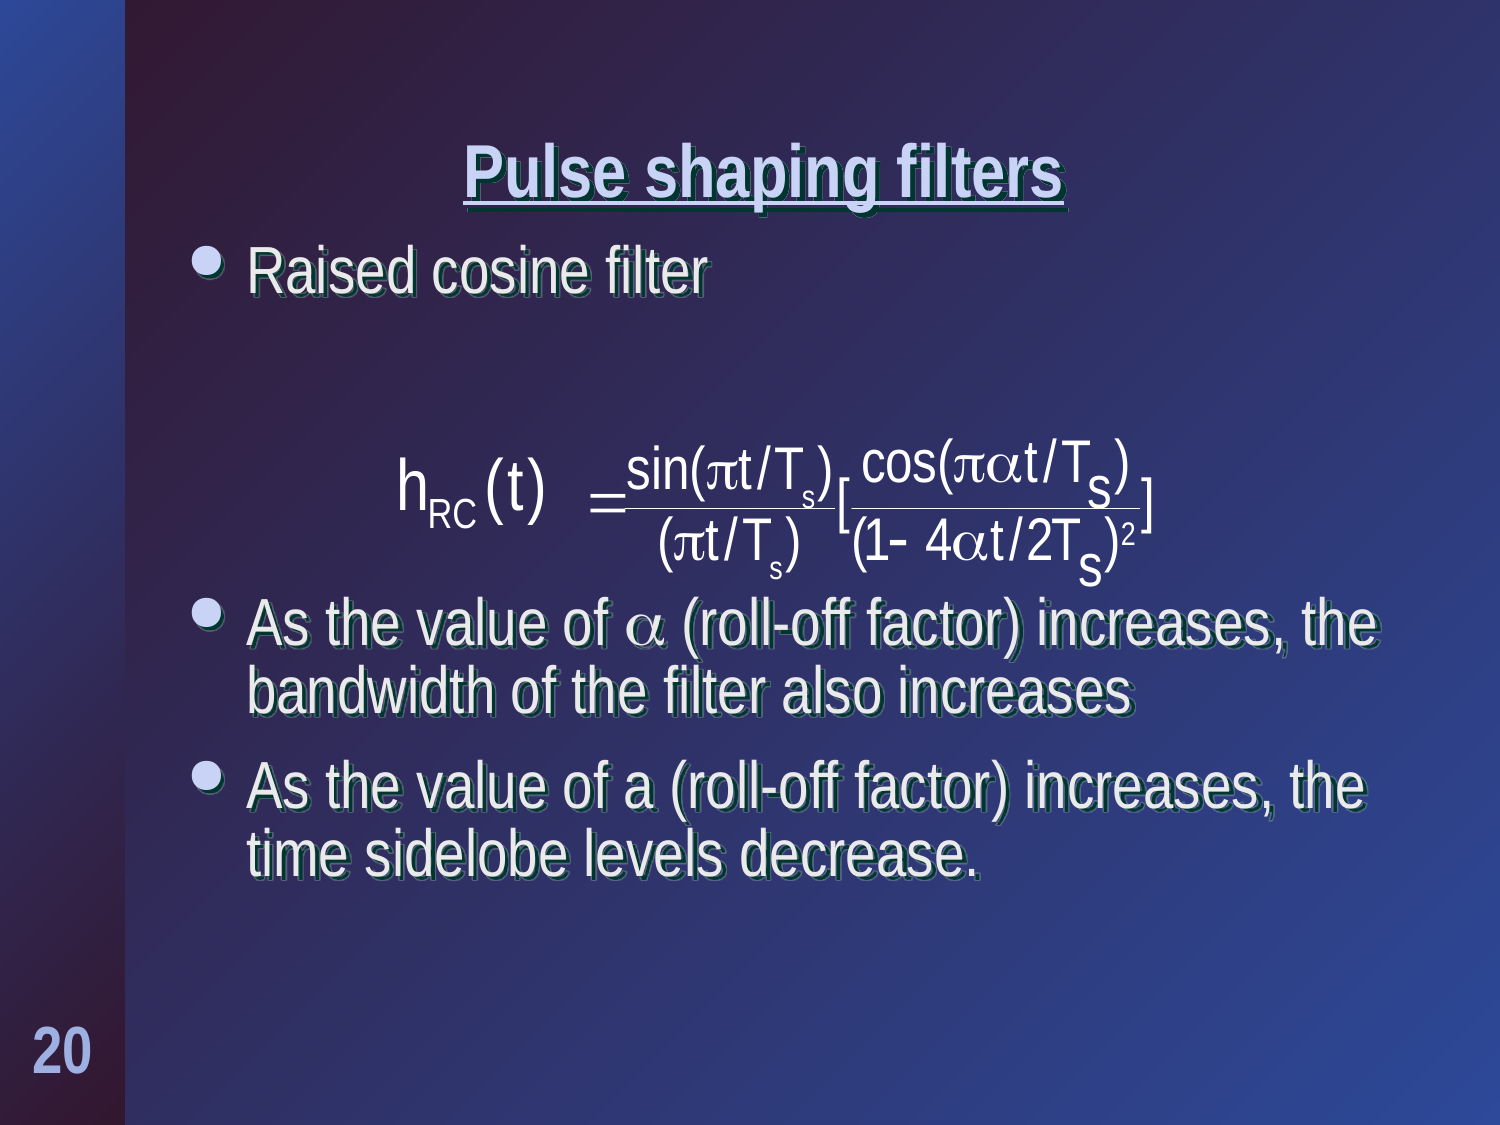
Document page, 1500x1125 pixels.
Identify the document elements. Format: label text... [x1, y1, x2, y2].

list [579, 430, 1158, 595]
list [387, 437, 563, 547]
list Raised cosine filter As the value of a (roll-off factor) increases, the bandwidth of the filter also increases As the value of a (roll-off factor) increases, the time sidelobe levels decrease. [174, 231, 1463, 926]
title Pulse shaping filters [169, 124, 1359, 225]
